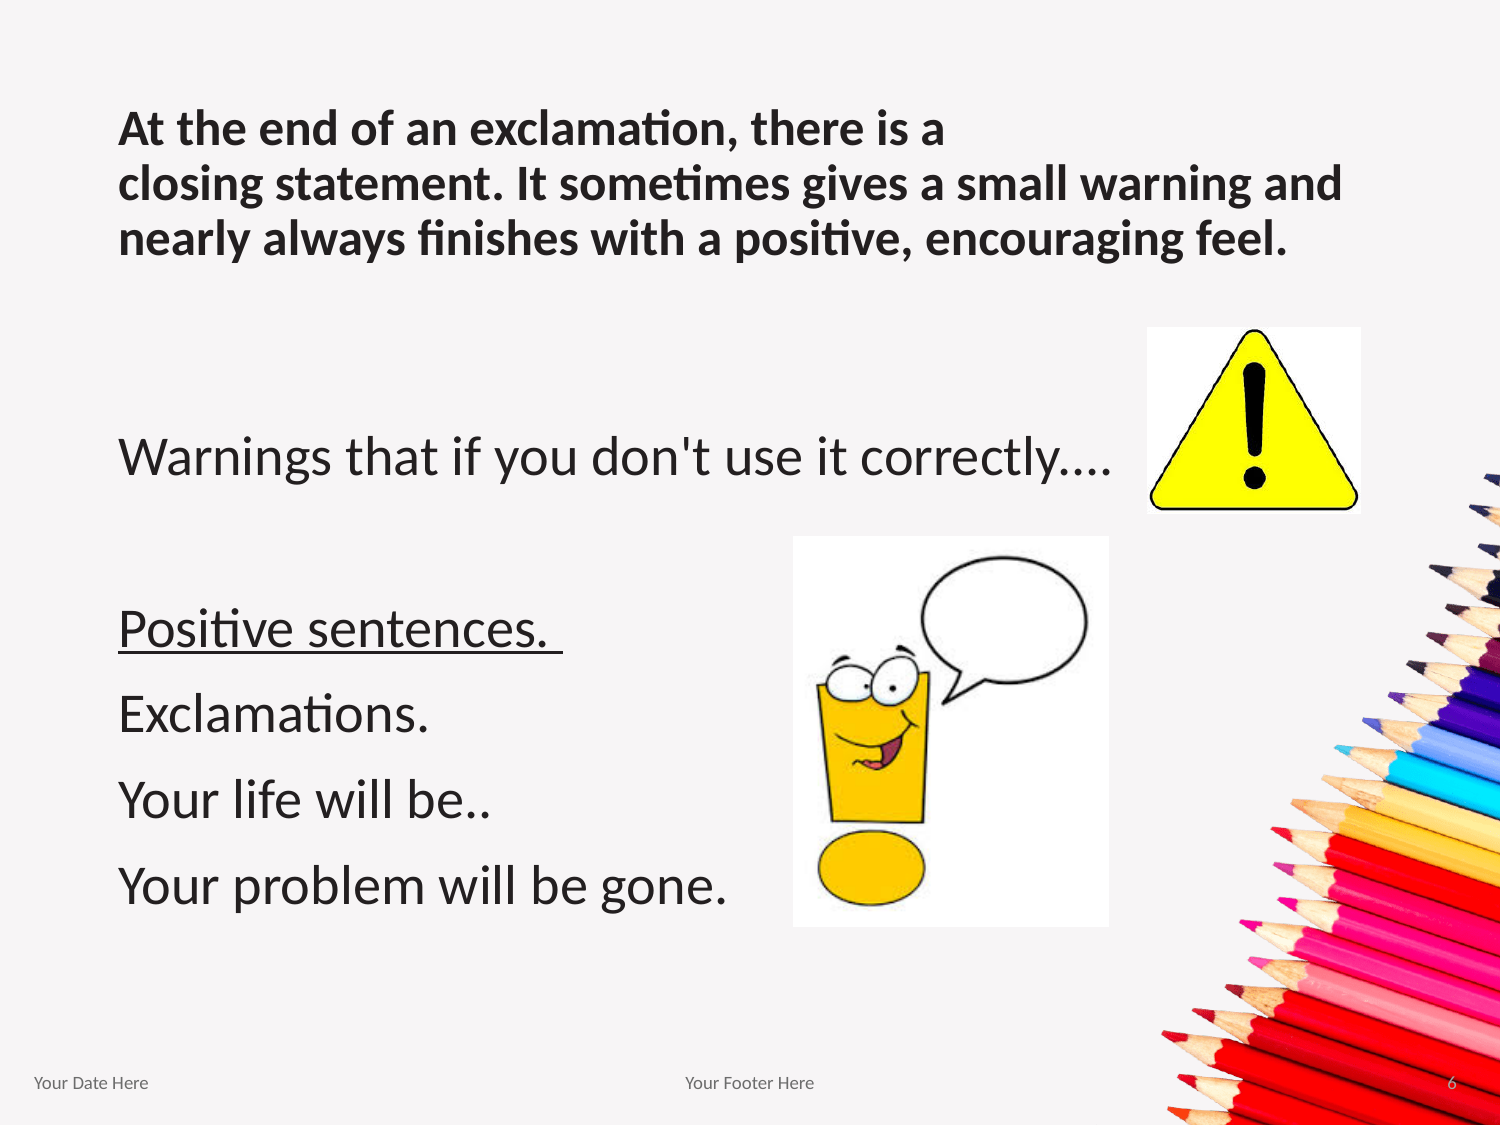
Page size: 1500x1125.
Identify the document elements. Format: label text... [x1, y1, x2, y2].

picture [793, 536, 1109, 927]
slide_number Your Date Here [19, 1052, 357, 1113]
title At the end of an exclamation, there is a closing statement. It sometimes gives a small warning and nearly always finishes with a positive, encouraging feel. [103, 75, 1397, 293]
slide_number 6 [1134, 1052, 1472, 1113]
list Warnings that if you don't use it correctly.... Positive sentences. Exclamations. Your life will be.. Your problem will be gone. [103, 327, 1361, 1018]
picture [1096, 327, 1500, 1125]
footer Your Footer Here [496, 1052, 1004, 1113]
